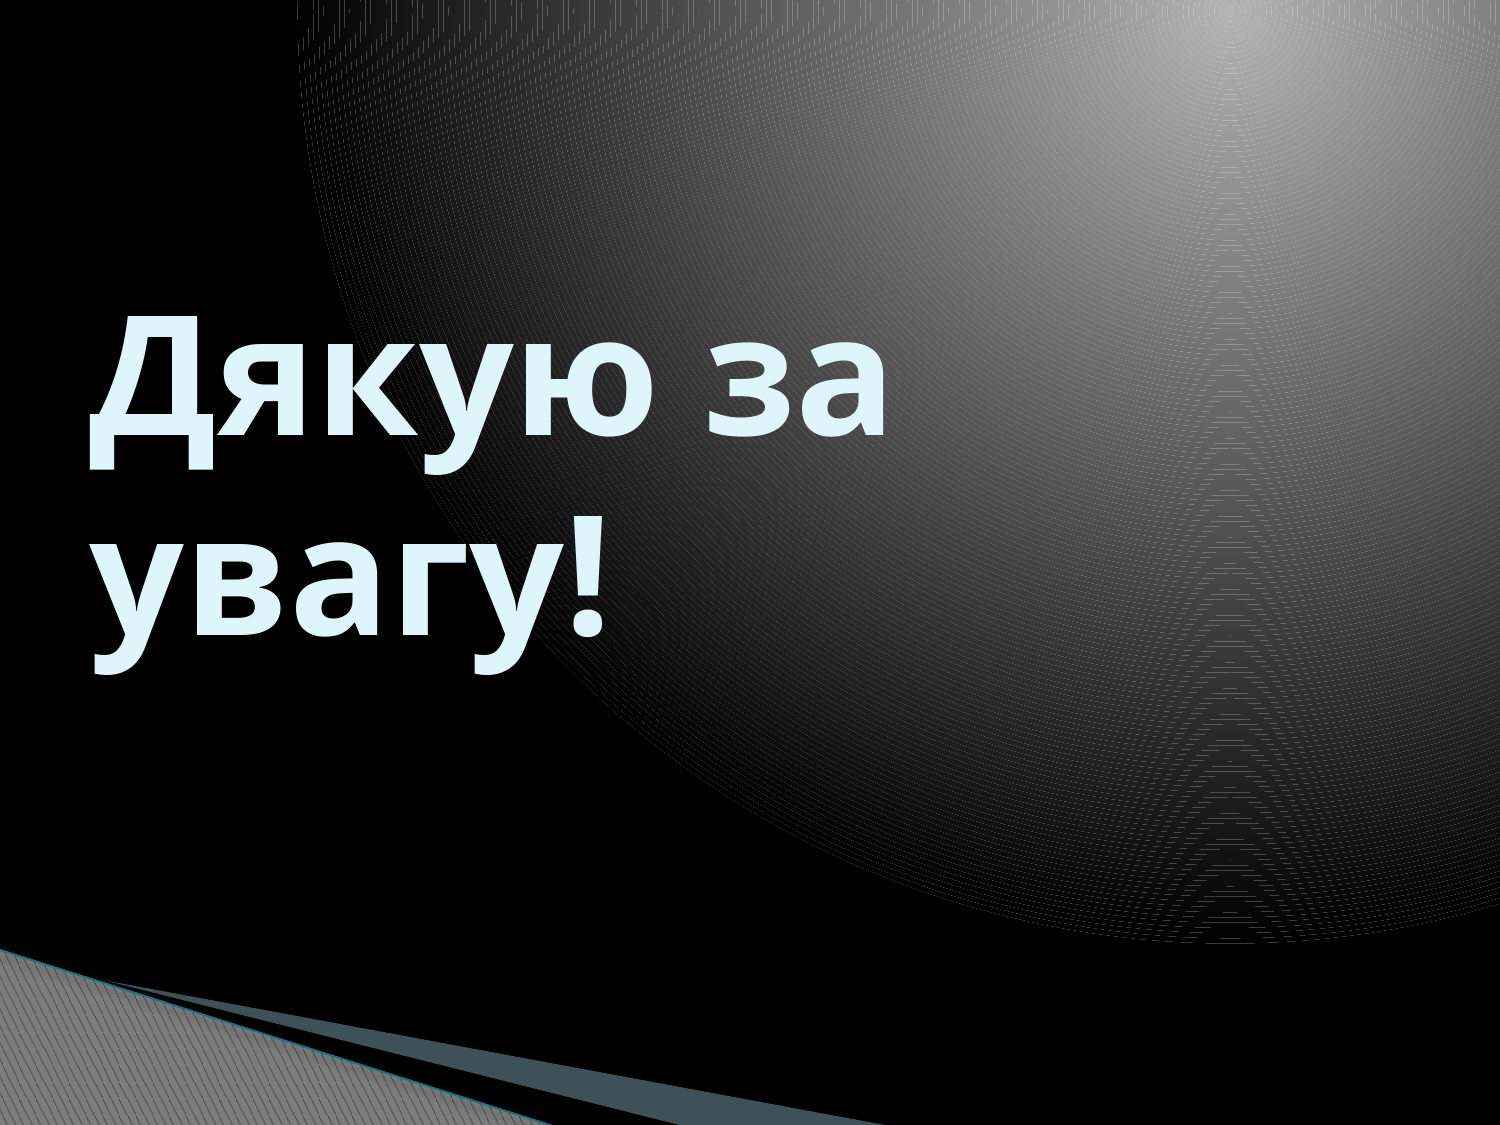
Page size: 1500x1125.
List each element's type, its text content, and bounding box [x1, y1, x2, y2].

title Дякую за увагу! [75, 45, 1425, 894]
picture [0, 952, 543, 1125]
